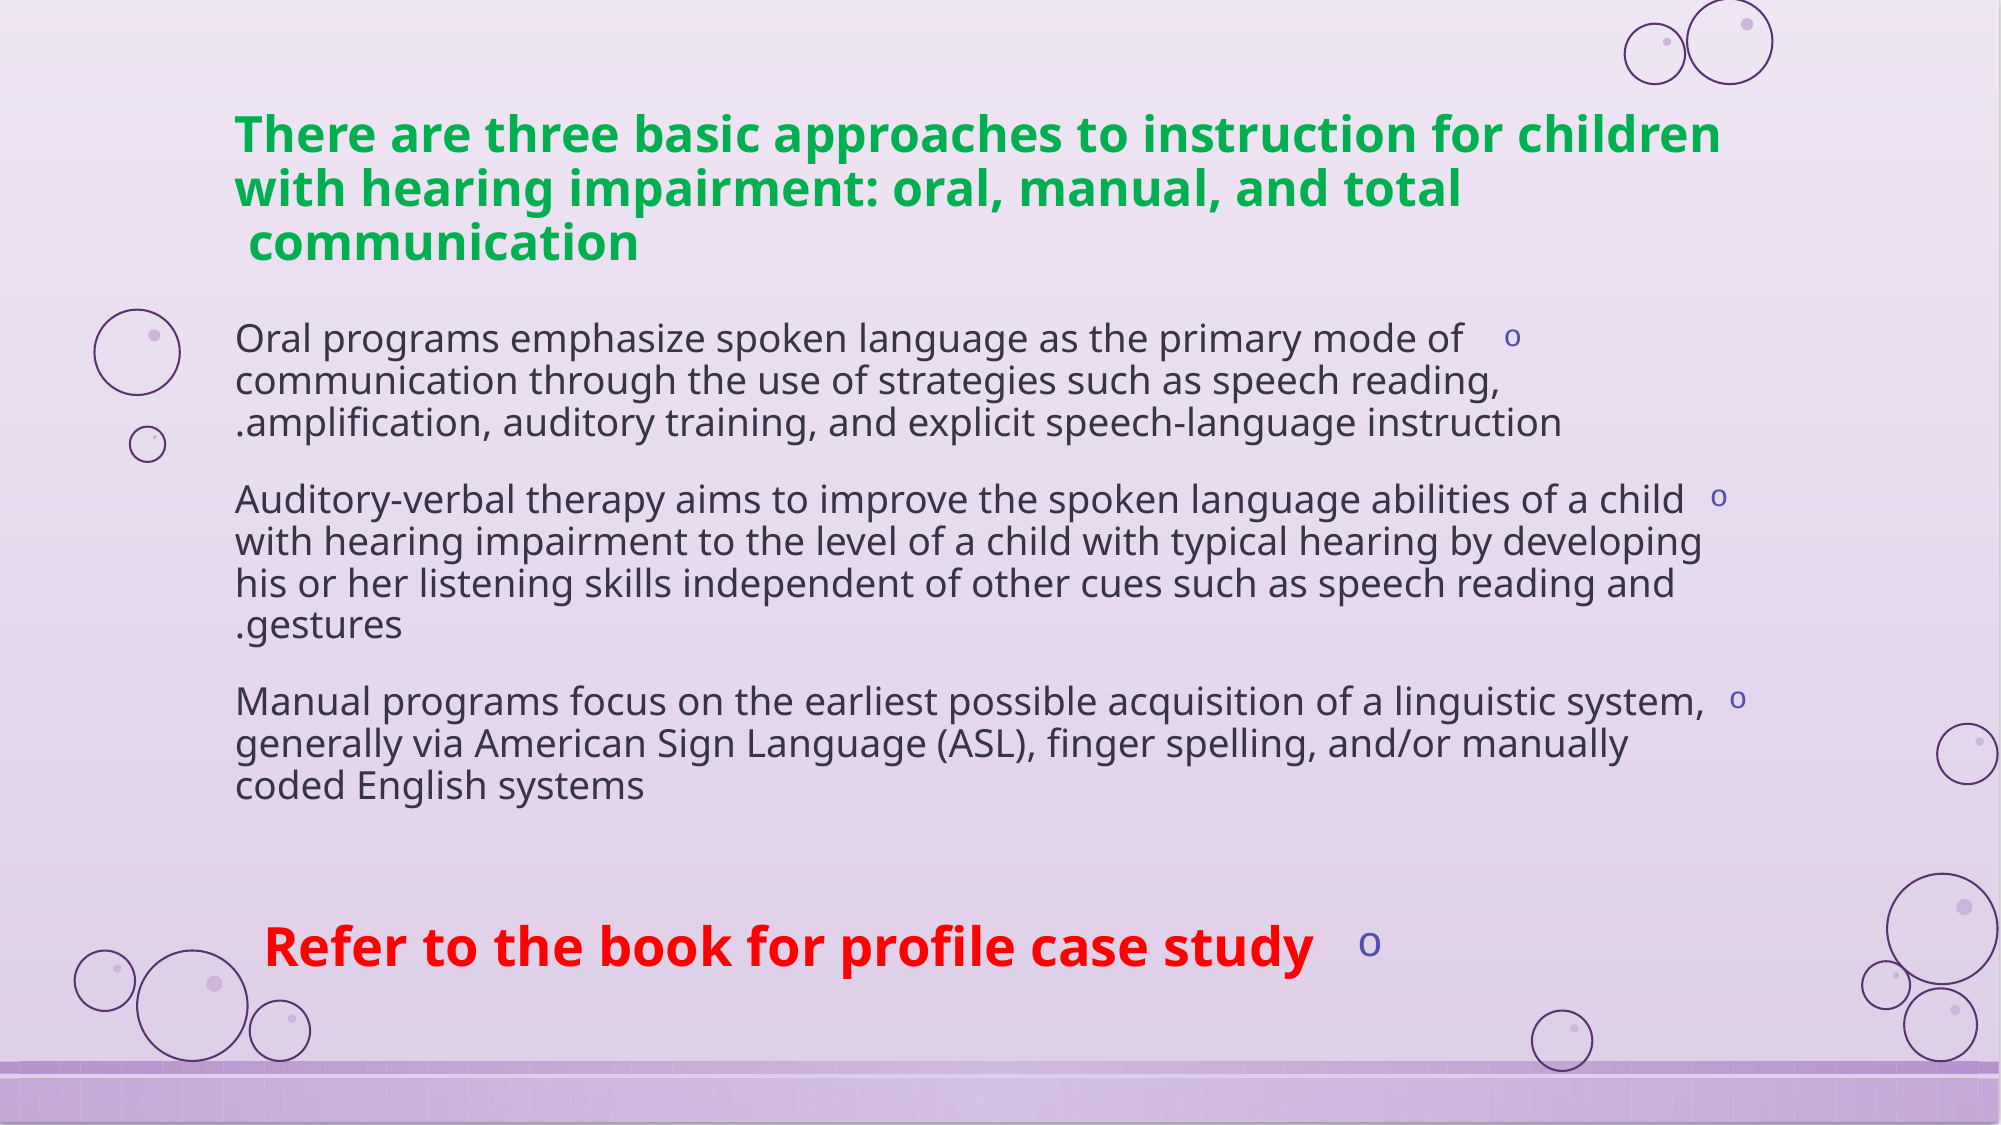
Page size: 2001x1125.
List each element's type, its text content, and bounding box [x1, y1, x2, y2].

list Oral programs emphasize spoken language as the primary mode of communication through the use of strategies such as speech reading, amplification, auditory training, and explicit speech-language instruction. Auditory-verbal therapy aims to improve the spoken language abilities of a child with hearing impairment to the level of a child with typical hearing by developing his or her listening skills independent of other cues such as speech reading and gestures. Manual programs focus on the earliest possible acquisition of a linguistic system, generally via American Sign Language (ASL), finger spelling, and/or manually coded English systems Refer to the book for profile case study [220, 311, 1780, 990]
title There are three basic approaches to instruction for children with hearing impairment: oral, manual, and total communication [220, 76, 1780, 279]
